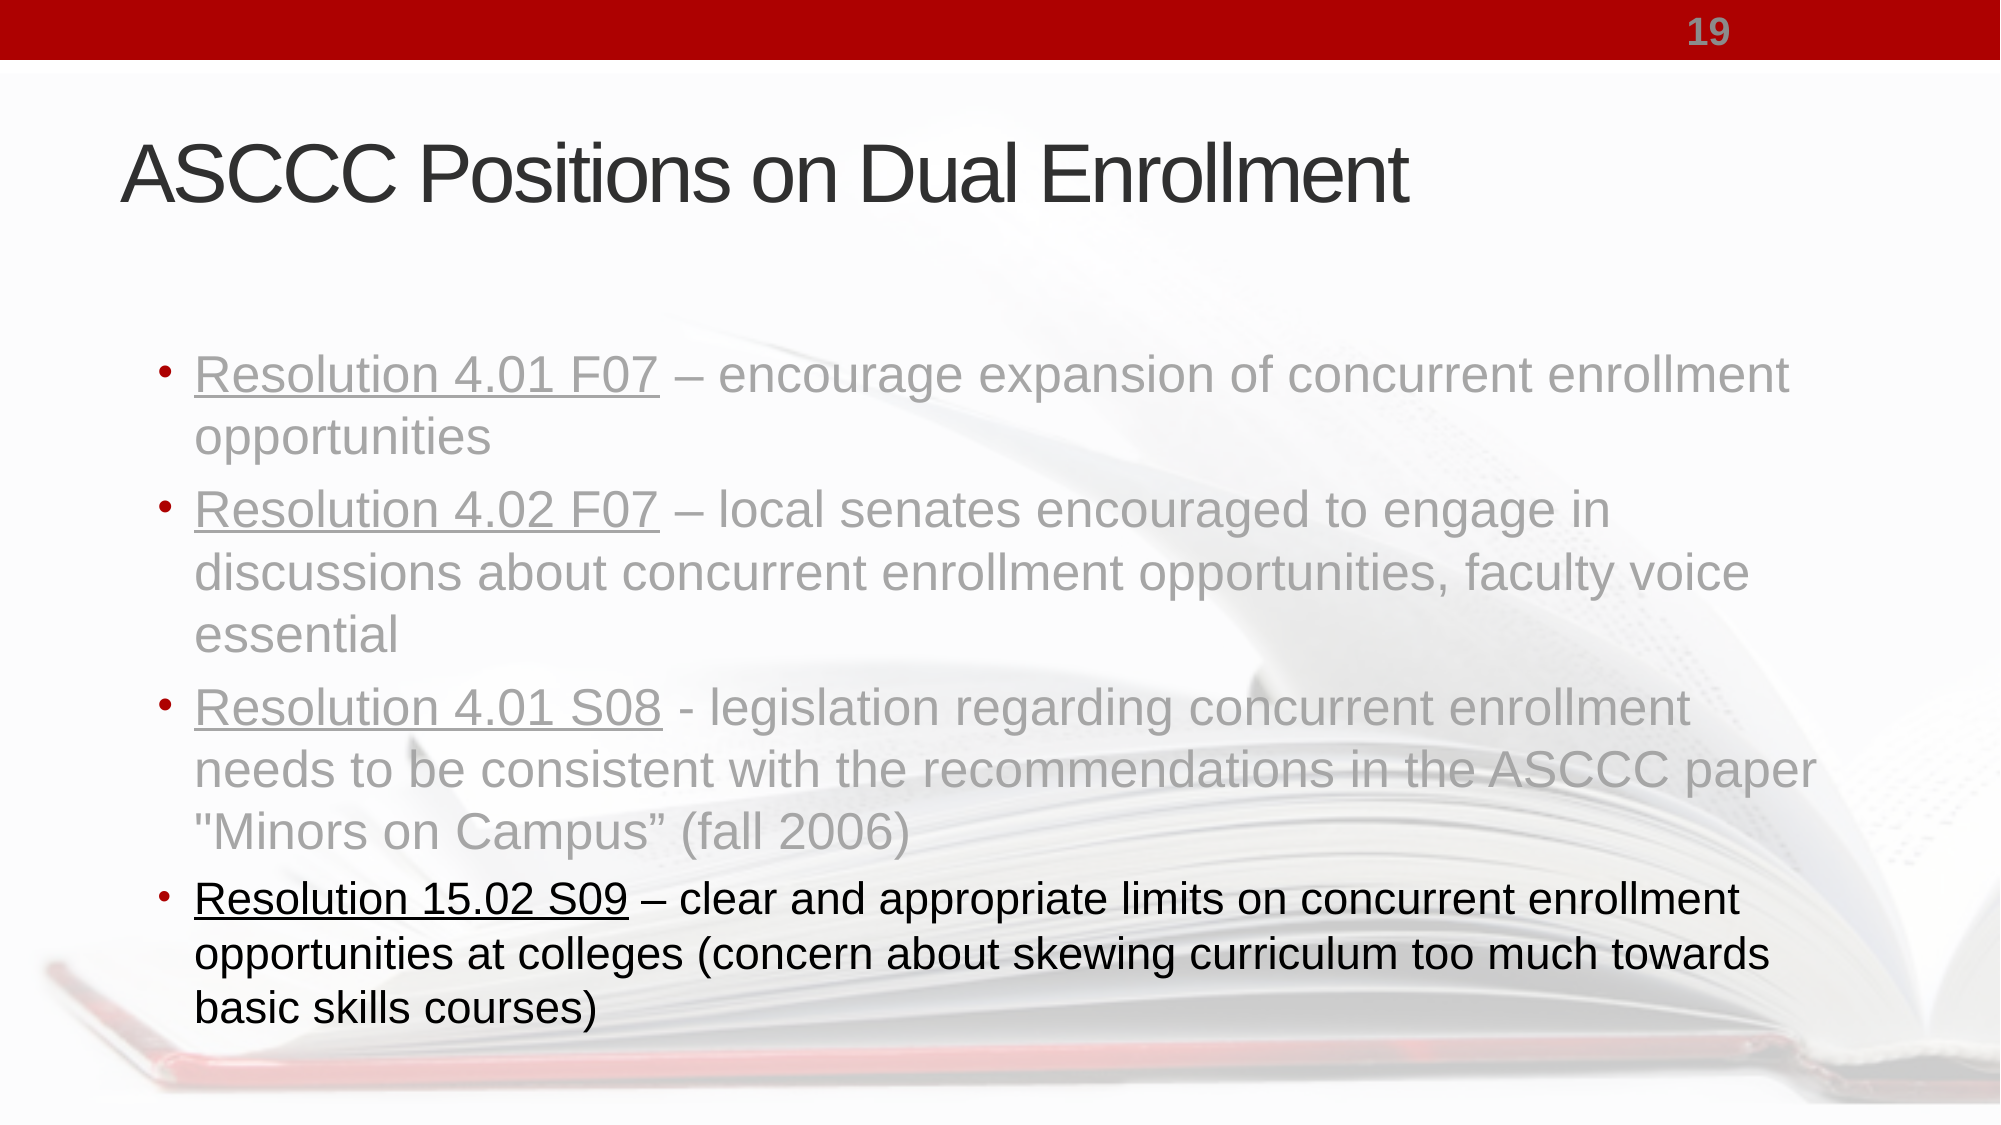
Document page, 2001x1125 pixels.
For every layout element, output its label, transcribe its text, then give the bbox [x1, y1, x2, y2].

list Resolution 4.01 F07 – encourage expansion of concurrent enrollment opportunities Resolution 4.02 F07 – local senates encouraged to engage in discussions about concurrent enrollment opportunities, faculty voice essential Resolution 4.01 S08 - legislation regarding concurrent enrollment needs to be consistent with the recommendations in the ASCCC paper "Minors on Campus” (fall 2006) Resolution 15.02 S09 – clear and appropriate limits on concurrent enrollment opportunities at colleges (concern about skewing curriculum too much towards basic skills courses) [137, 330, 1863, 1044]
title ASCCC Positions on Dual Enrollment [99, 87, 1900, 250]
slide_number 19 [1666, 3, 1900, 57]
